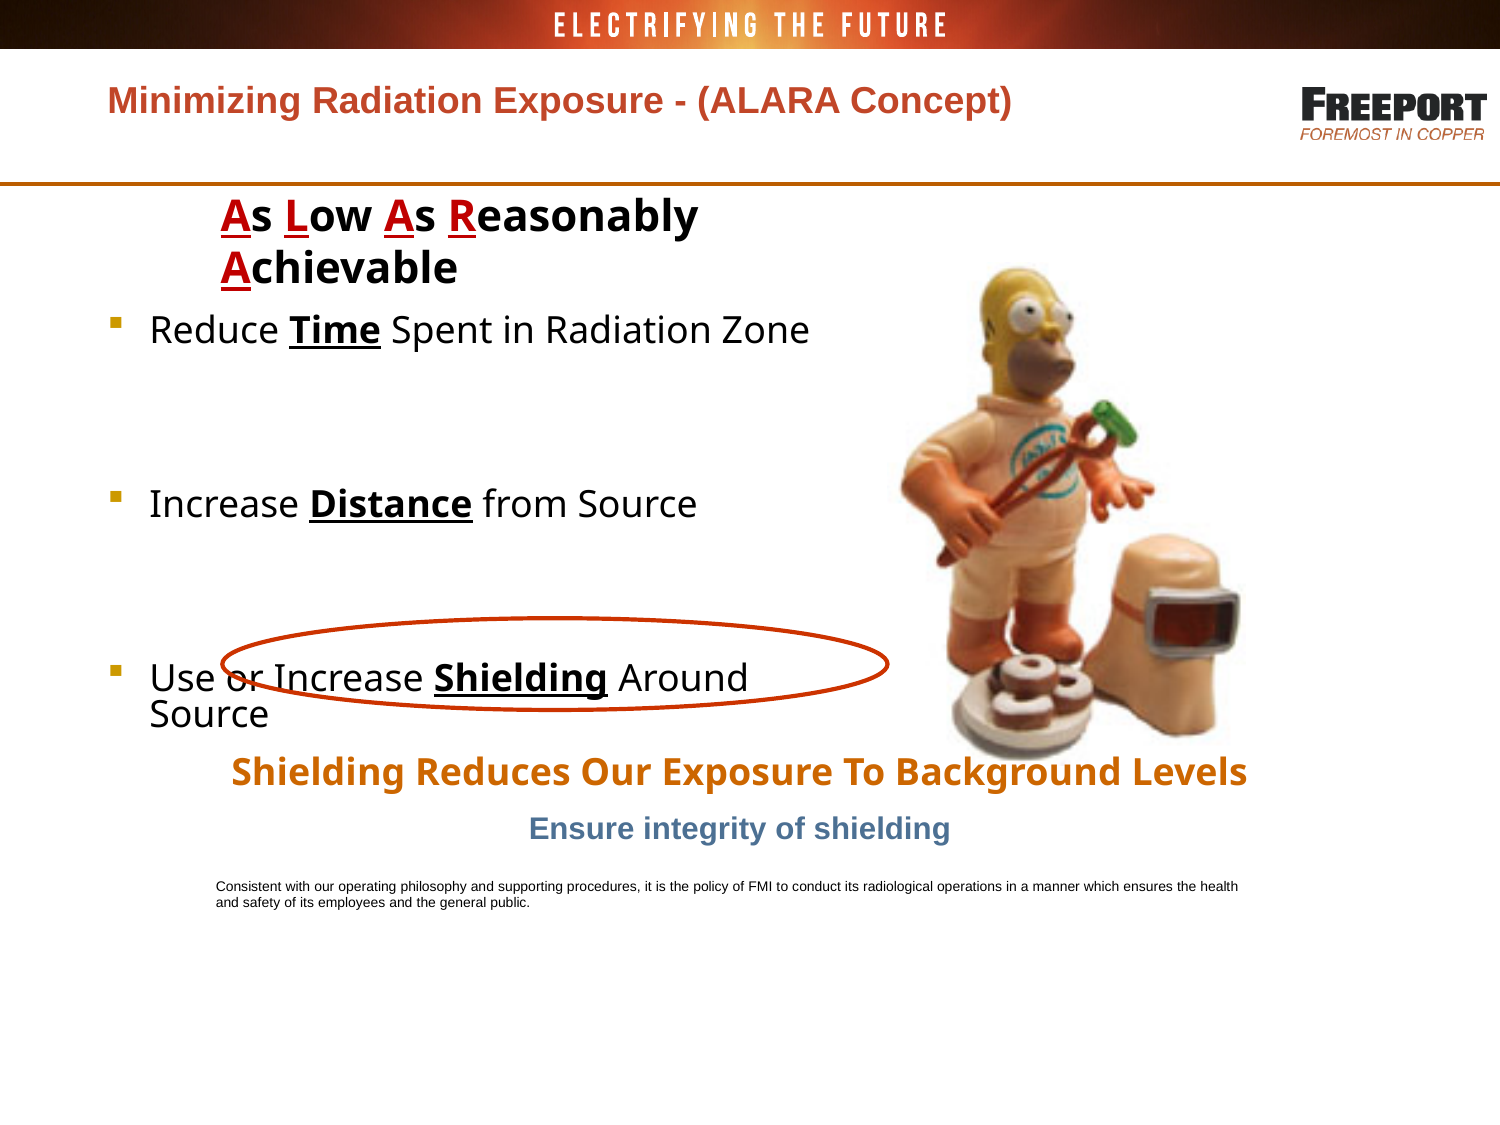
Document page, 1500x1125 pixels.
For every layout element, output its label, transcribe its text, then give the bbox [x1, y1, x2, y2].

picture [1300, 87, 1487, 140]
text_box As Low As Reasonably Achievable [205, 180, 909, 270]
text_box Shielding Reduces Our Exposure To Background Levels Ensure integrity of shielding Consistent with our operating philosophy and supporting procedures, it is the policy of FMI to conduct its radiological operations in a manner which ensures the health and safety of its employees and the general public. [201, 740, 1280, 942]
text_box [222, 618, 887, 710]
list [887, 262, 1246, 767]
picture [0, 0, 1500, 49]
title Minimizing Radiation Exposure - (ALARA Concept) [92, 29, 1220, 174]
text_box Reduce Time Spent in Radiation Zone Increase Distance from Source Use or Increase Shielding Around Source [92, 247, 878, 682]
